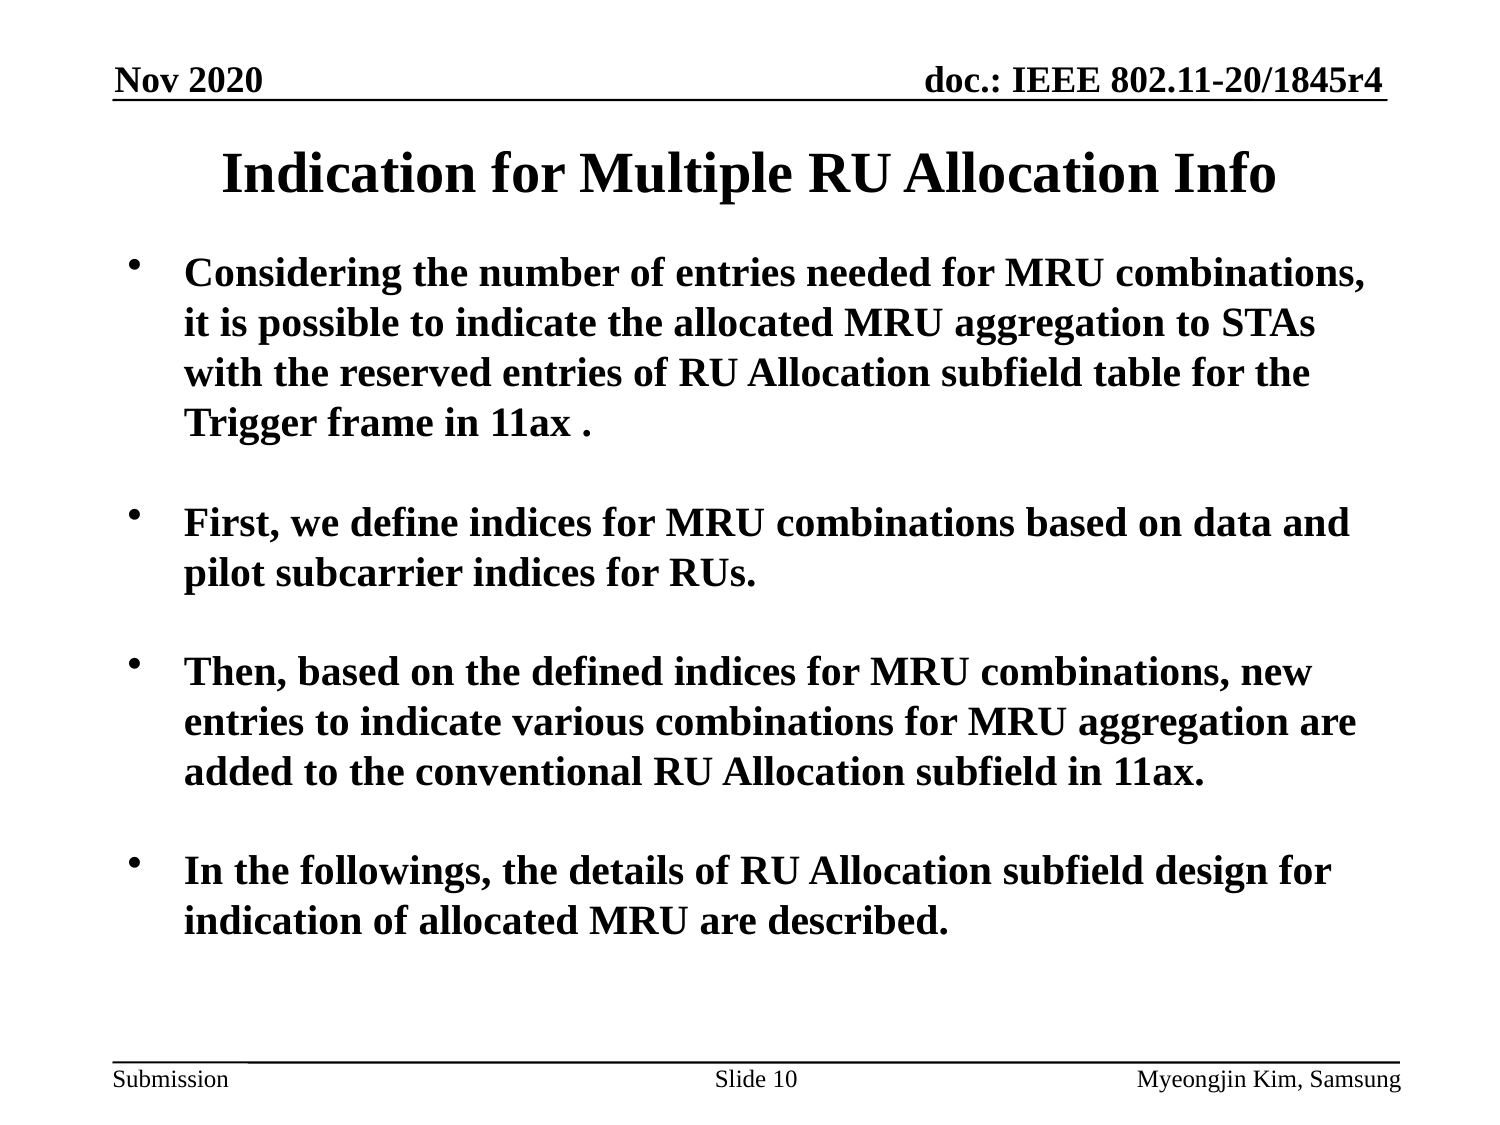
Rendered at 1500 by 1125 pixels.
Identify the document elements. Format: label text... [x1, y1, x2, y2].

title Indication for Multiple RU Allocation Info [112, 112, 1388, 226]
slide_number Slide 10 [712, 1061, 800, 1093]
footer Myeongjin Kim, Samsung [1130, 1061, 1402, 1093]
list Considering the number of entries needed for MRU combinations, it is possible to indicate the allocated MRU aggregation to STAs with the reserved entries of RU Allocation subfield table for the Trigger frame in 11ax . First, we define indices for MRU combinations based on data and pilot subcarrier indices for RUs. Then, based on the defined indices for MRU combinations, new entries to indicate various combinations for MRU aggregation are added to the conventional RU Allocation subfield in 11ax. In the followings, the details of RU Allocation subfield design for indication of allocated MRU are described. [112, 237, 1388, 1001]
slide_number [114, 54, 309, 101]
